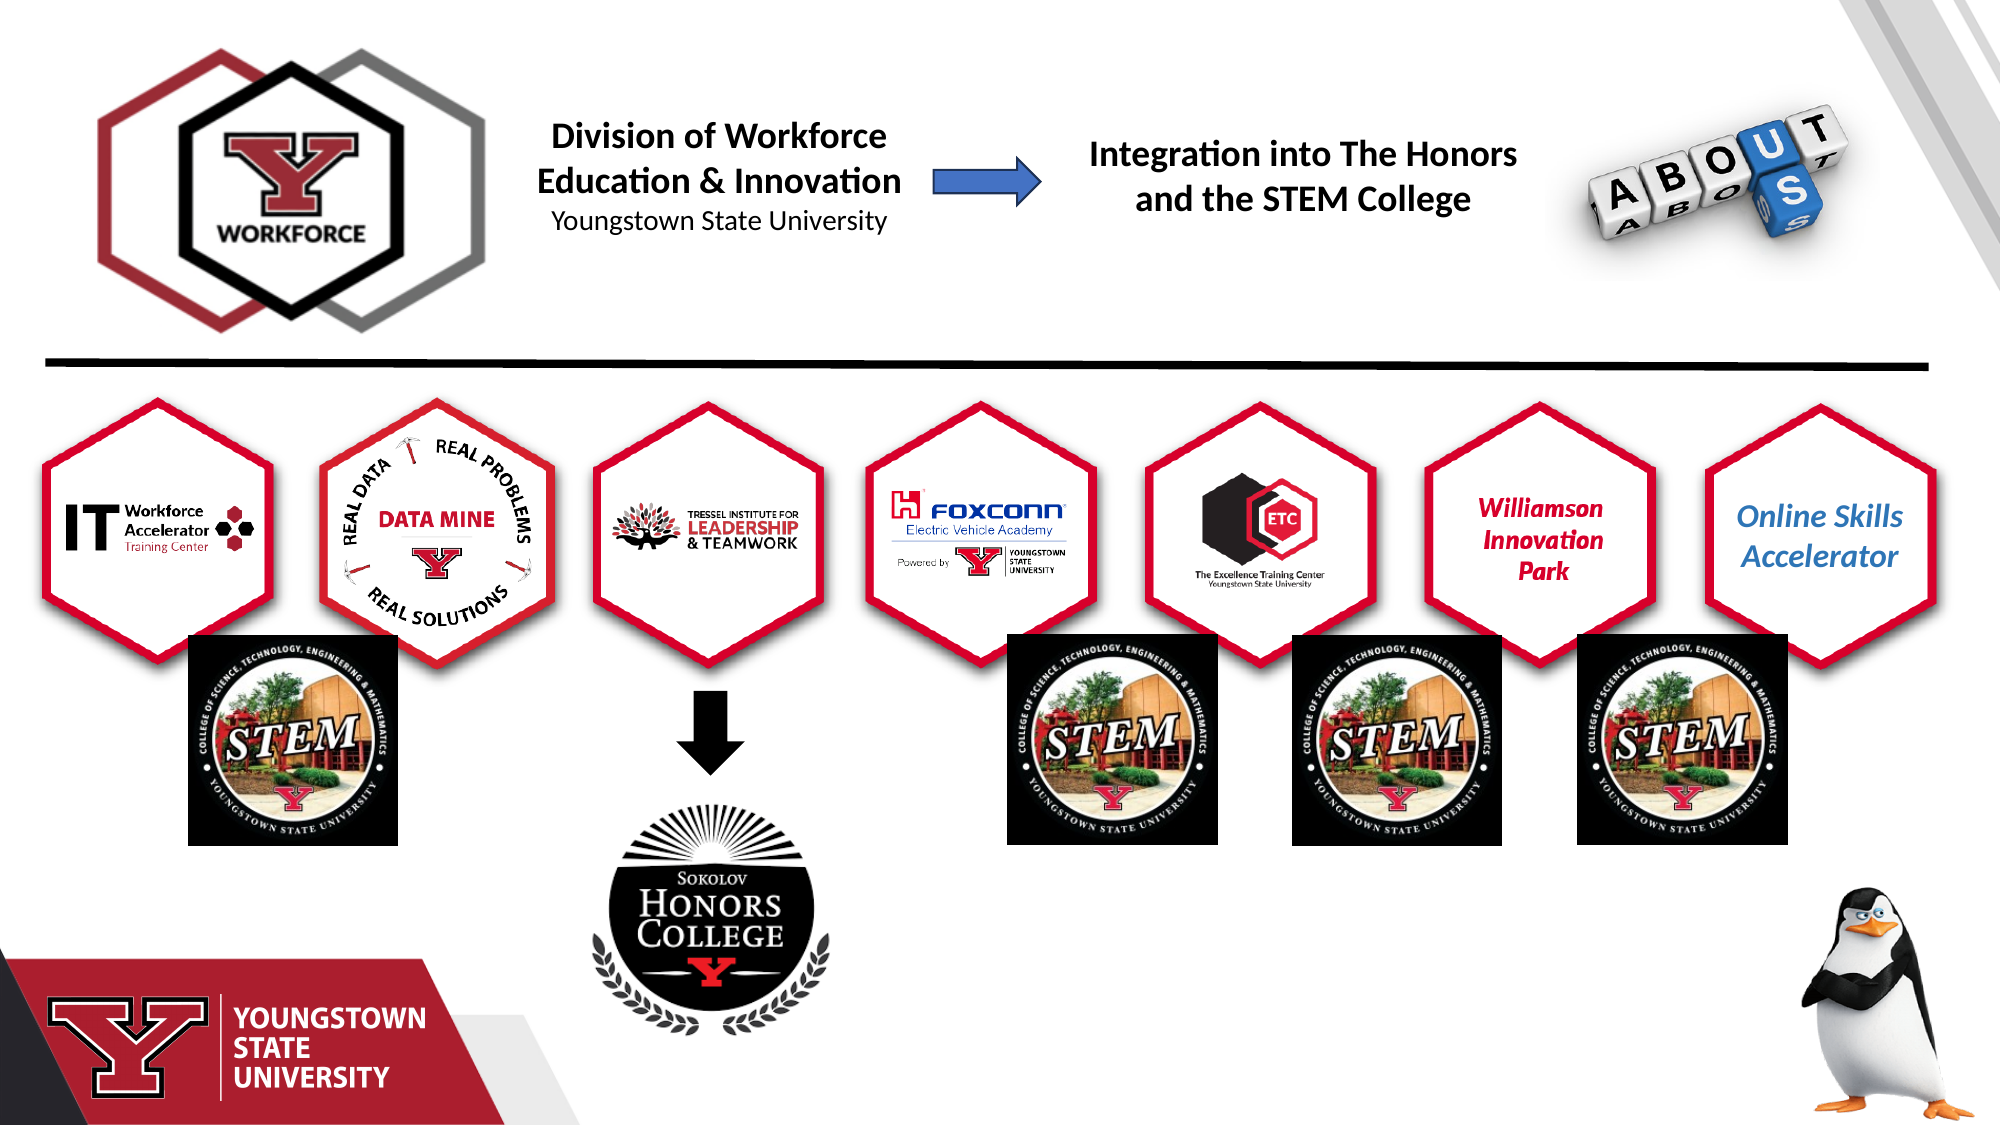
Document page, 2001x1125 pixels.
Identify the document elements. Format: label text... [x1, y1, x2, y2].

text_box [932, 155, 1042, 208]
picture [1292, 635, 1502, 846]
text_box Integration into The Honors and the STEM College [1074, 121, 1533, 262]
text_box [0, 374, 1713, 943]
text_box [45, 362, 1929, 367]
picture [187, 635, 398, 846]
text_box Division of Workforce Education & Innovation Youngstown State University [522, 103, 917, 279]
picture [1007, 634, 1218, 845]
picture [0, 0, 2000, 1125]
